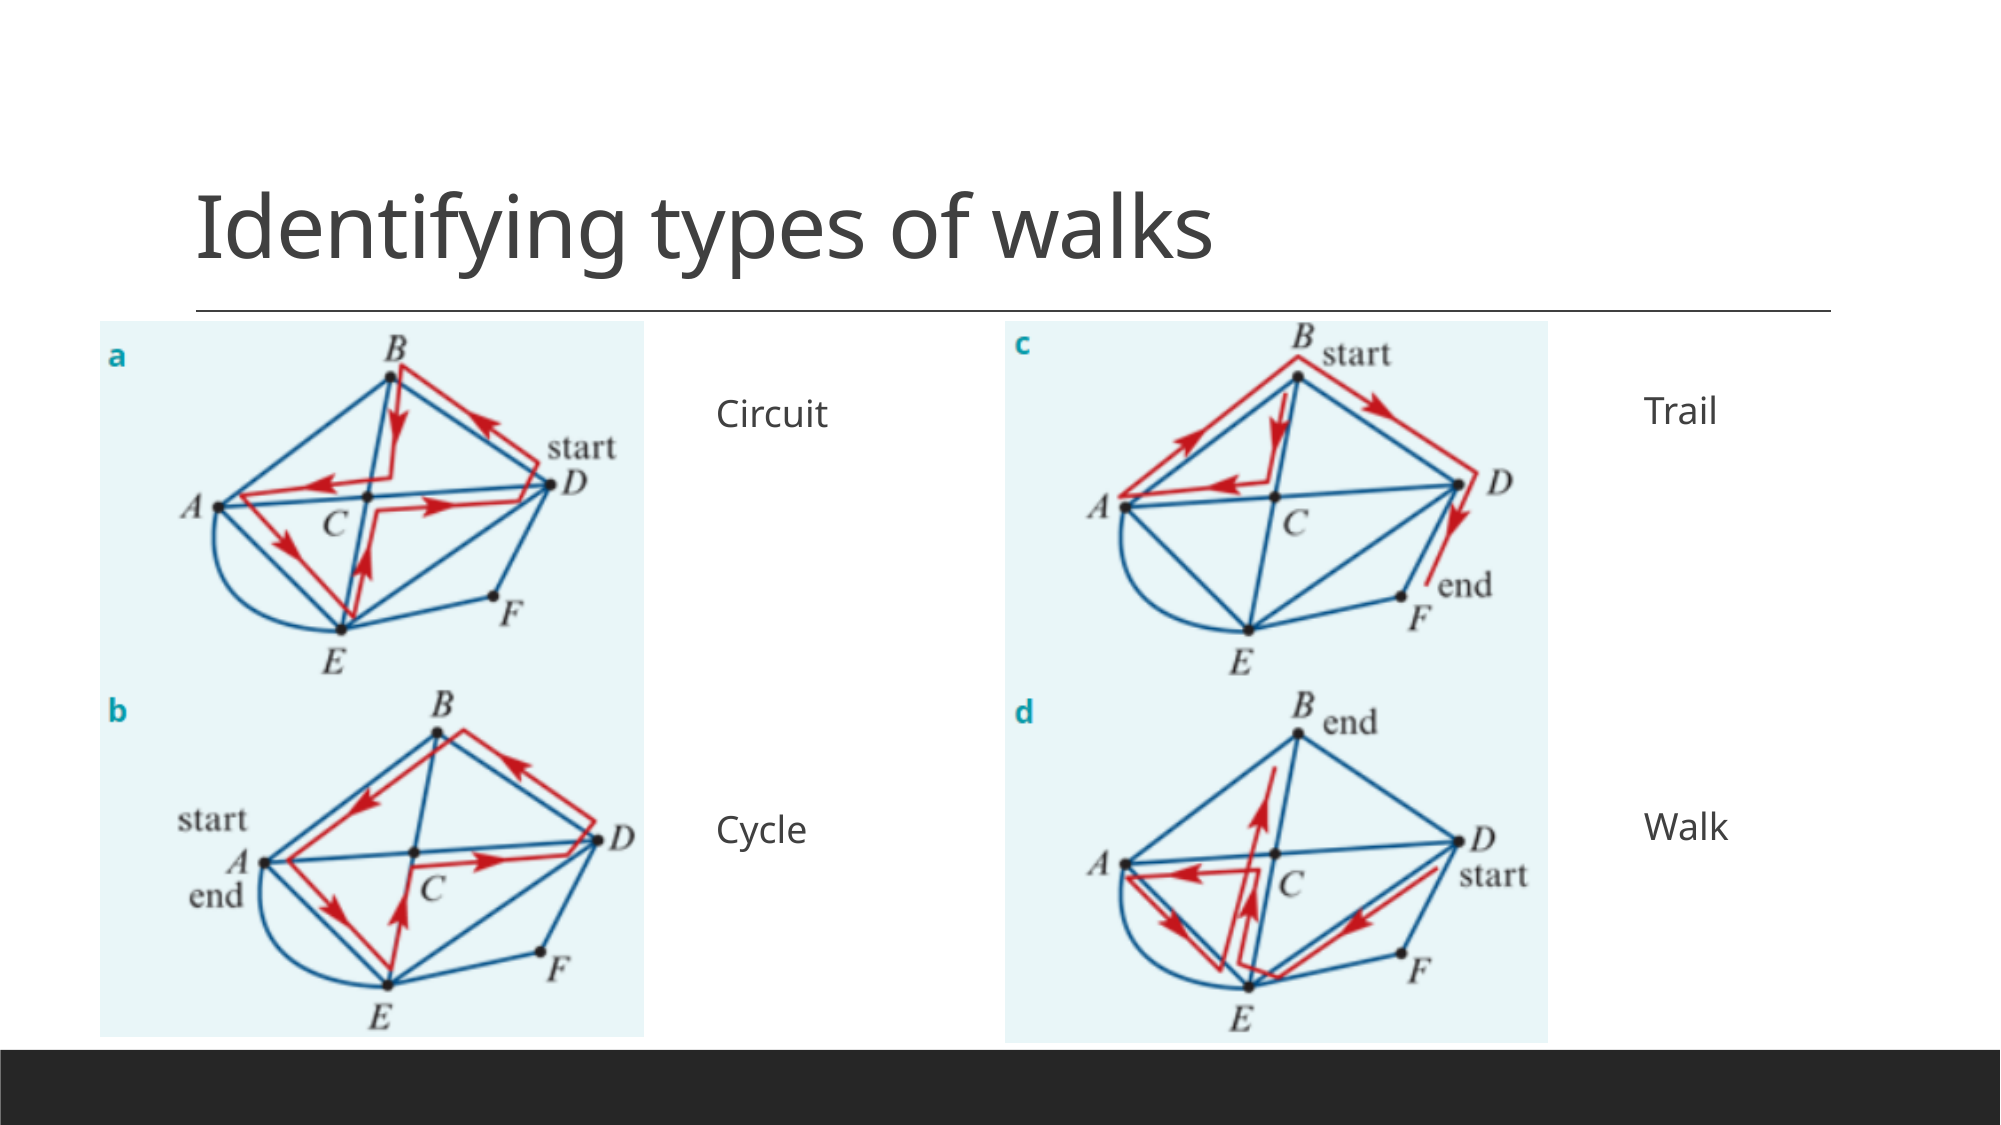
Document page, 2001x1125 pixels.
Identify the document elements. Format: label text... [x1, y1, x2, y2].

picture [1004, 320, 1549, 1044]
list Circuit Cycle [700, 373, 948, 991]
title Identifying types of walks [180, 47, 1830, 285]
picture [100, 320, 644, 1038]
text_box Trail Walk [1628, 370, 1876, 988]
